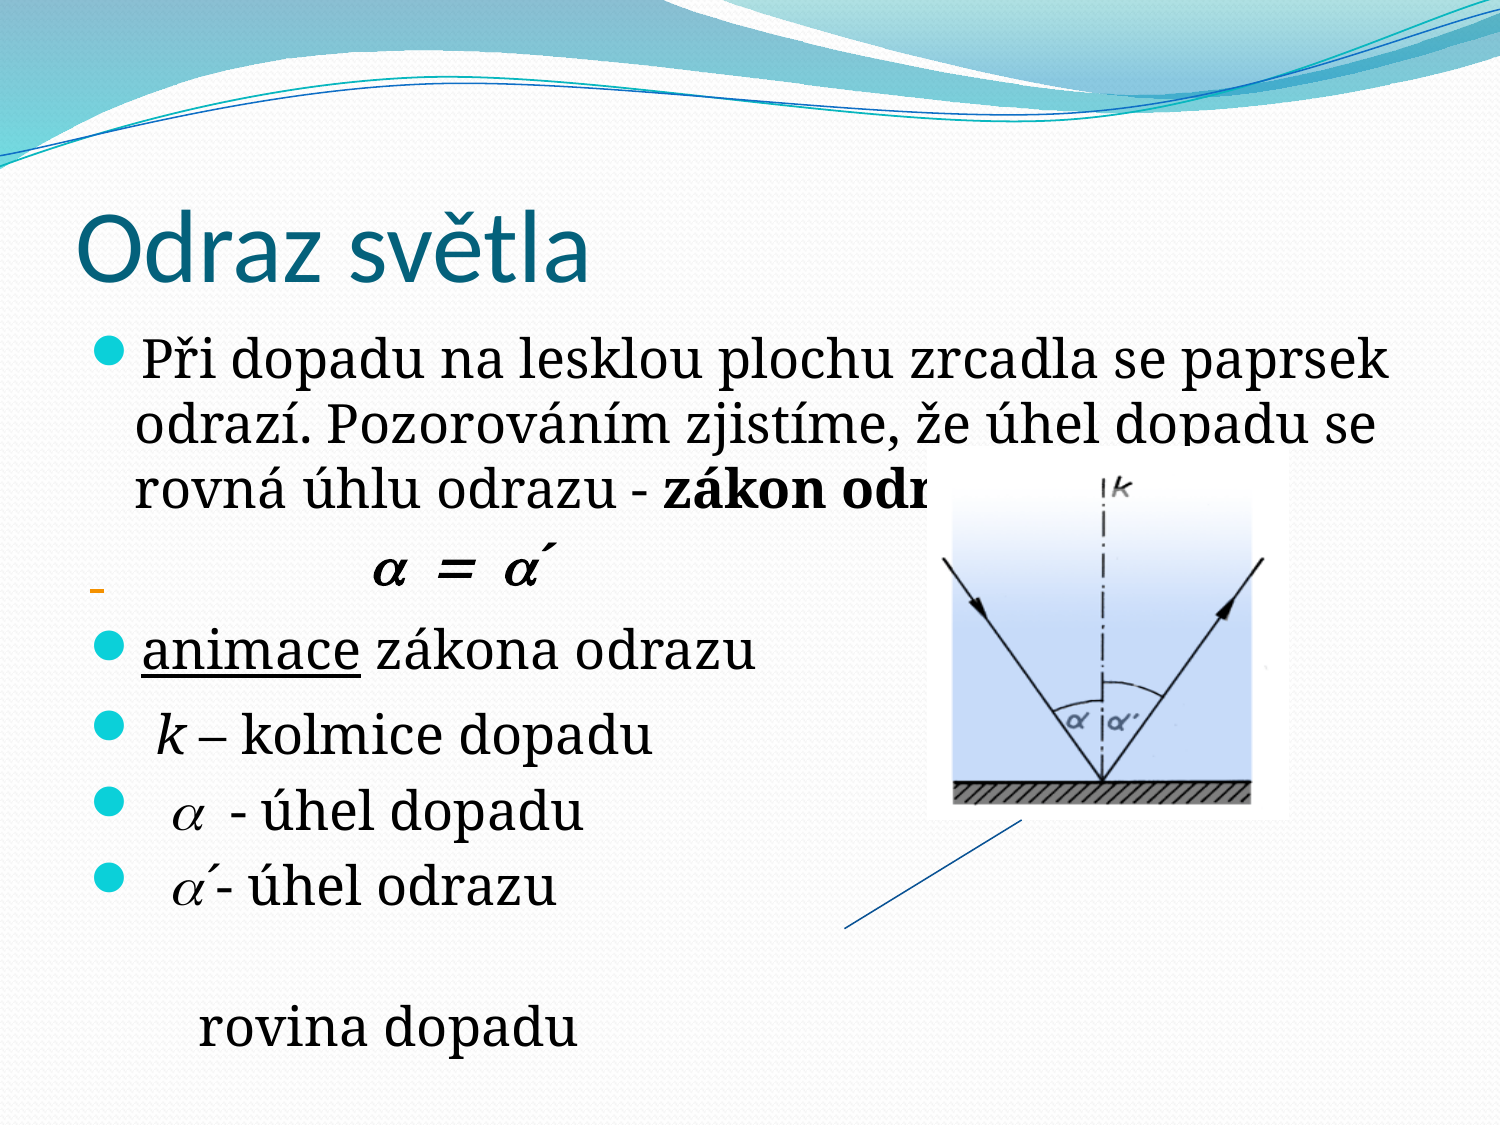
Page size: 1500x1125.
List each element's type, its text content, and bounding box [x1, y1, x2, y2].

picture [926, 446, 1289, 821]
title Barevné spektrum [837, 448, 1295, 940]
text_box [844, 819, 1022, 929]
list Při dopadu na lesklou plochu zrcadla se paprsek odrazí. Pozorováním zjistíme, že úhel dopadu se rovná úhlu odrazu - zákon odrazu. a = a´ animace zákona odrazu k – kolmice dopadu a - úhel dopadu a´- úhel odrazu rovina dopadu [75, 317, 1425, 1038]
title Odraz světla [75, 115, 1425, 303]
